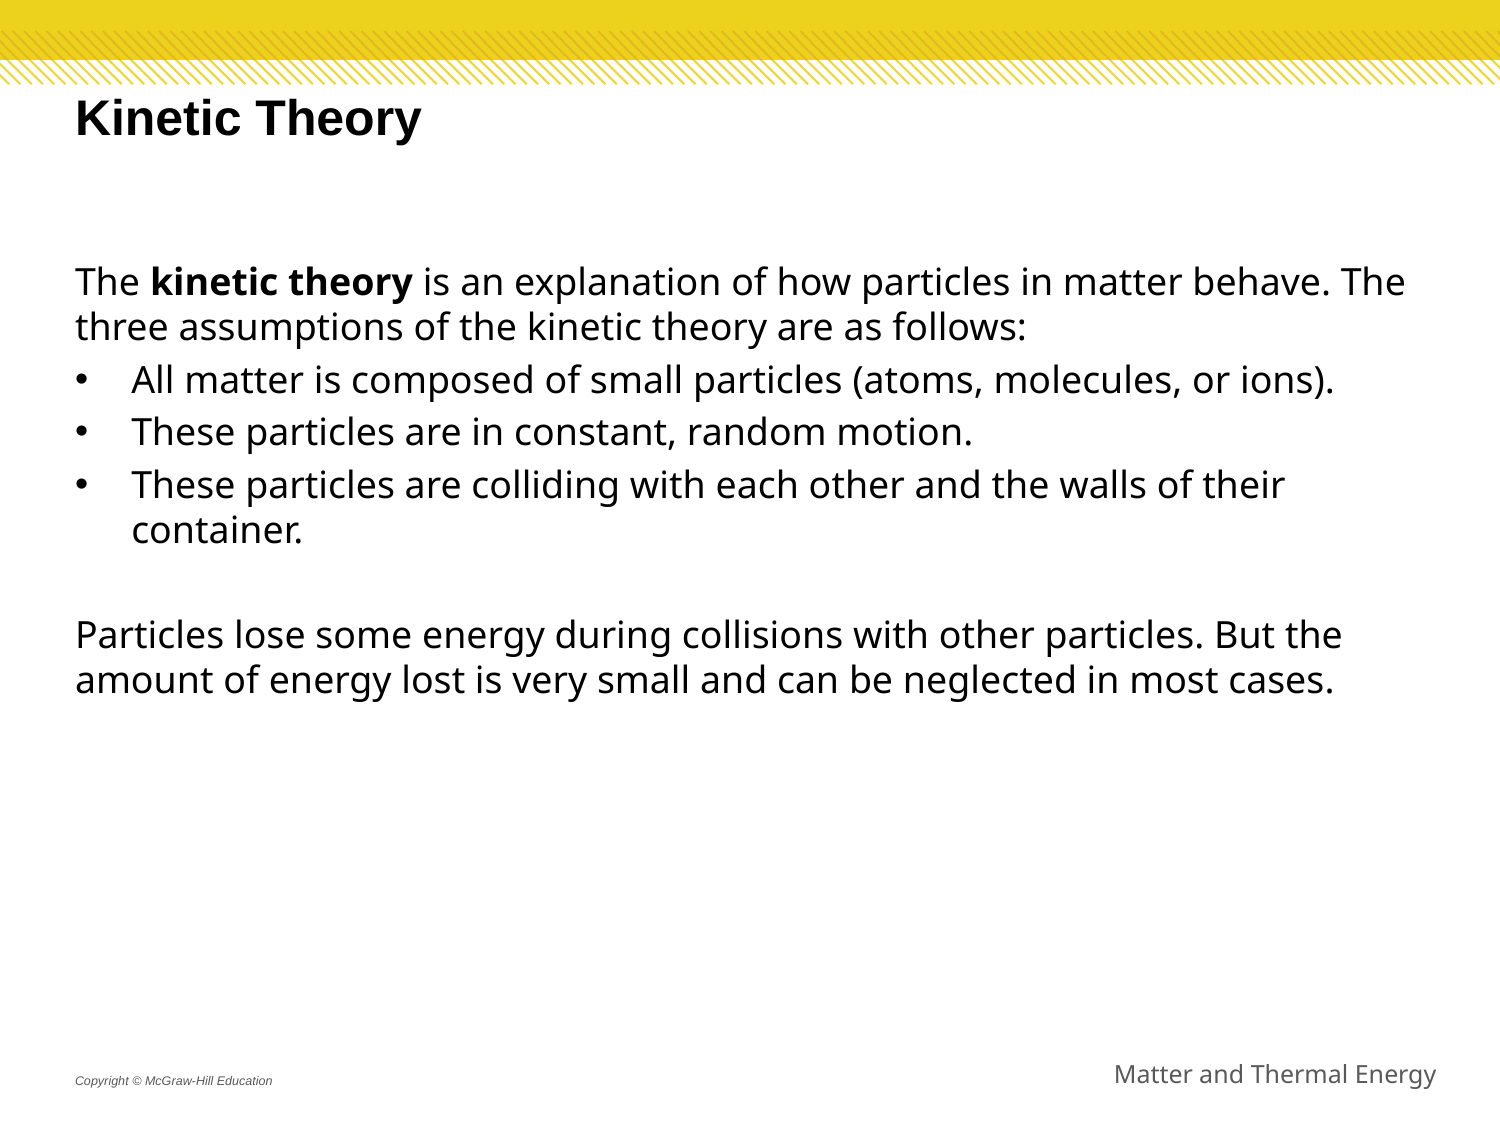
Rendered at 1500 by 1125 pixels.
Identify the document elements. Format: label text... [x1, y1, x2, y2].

list Kinetic Theory The kinetic theory is an explanation of how particles in matter behave. The three assumptions of the kinetic theory are as follows: All matter is composed of small particles (atoms, molecules, or ions). These particles are in constant, random motion. These particles are colliding with each other and the walls of their container. Particles lose some energy during collisions with other particles. But the amount of energy lost is very small and can be neglected in most cases. [75, 95, 1425, 854]
text_box Copyright © McGraw-Hill Education [74, 1043, 284, 1089]
picture [0, 0, 1500, 86]
text_box Matter and Thermal Energy [284, 1043, 1437, 1089]
